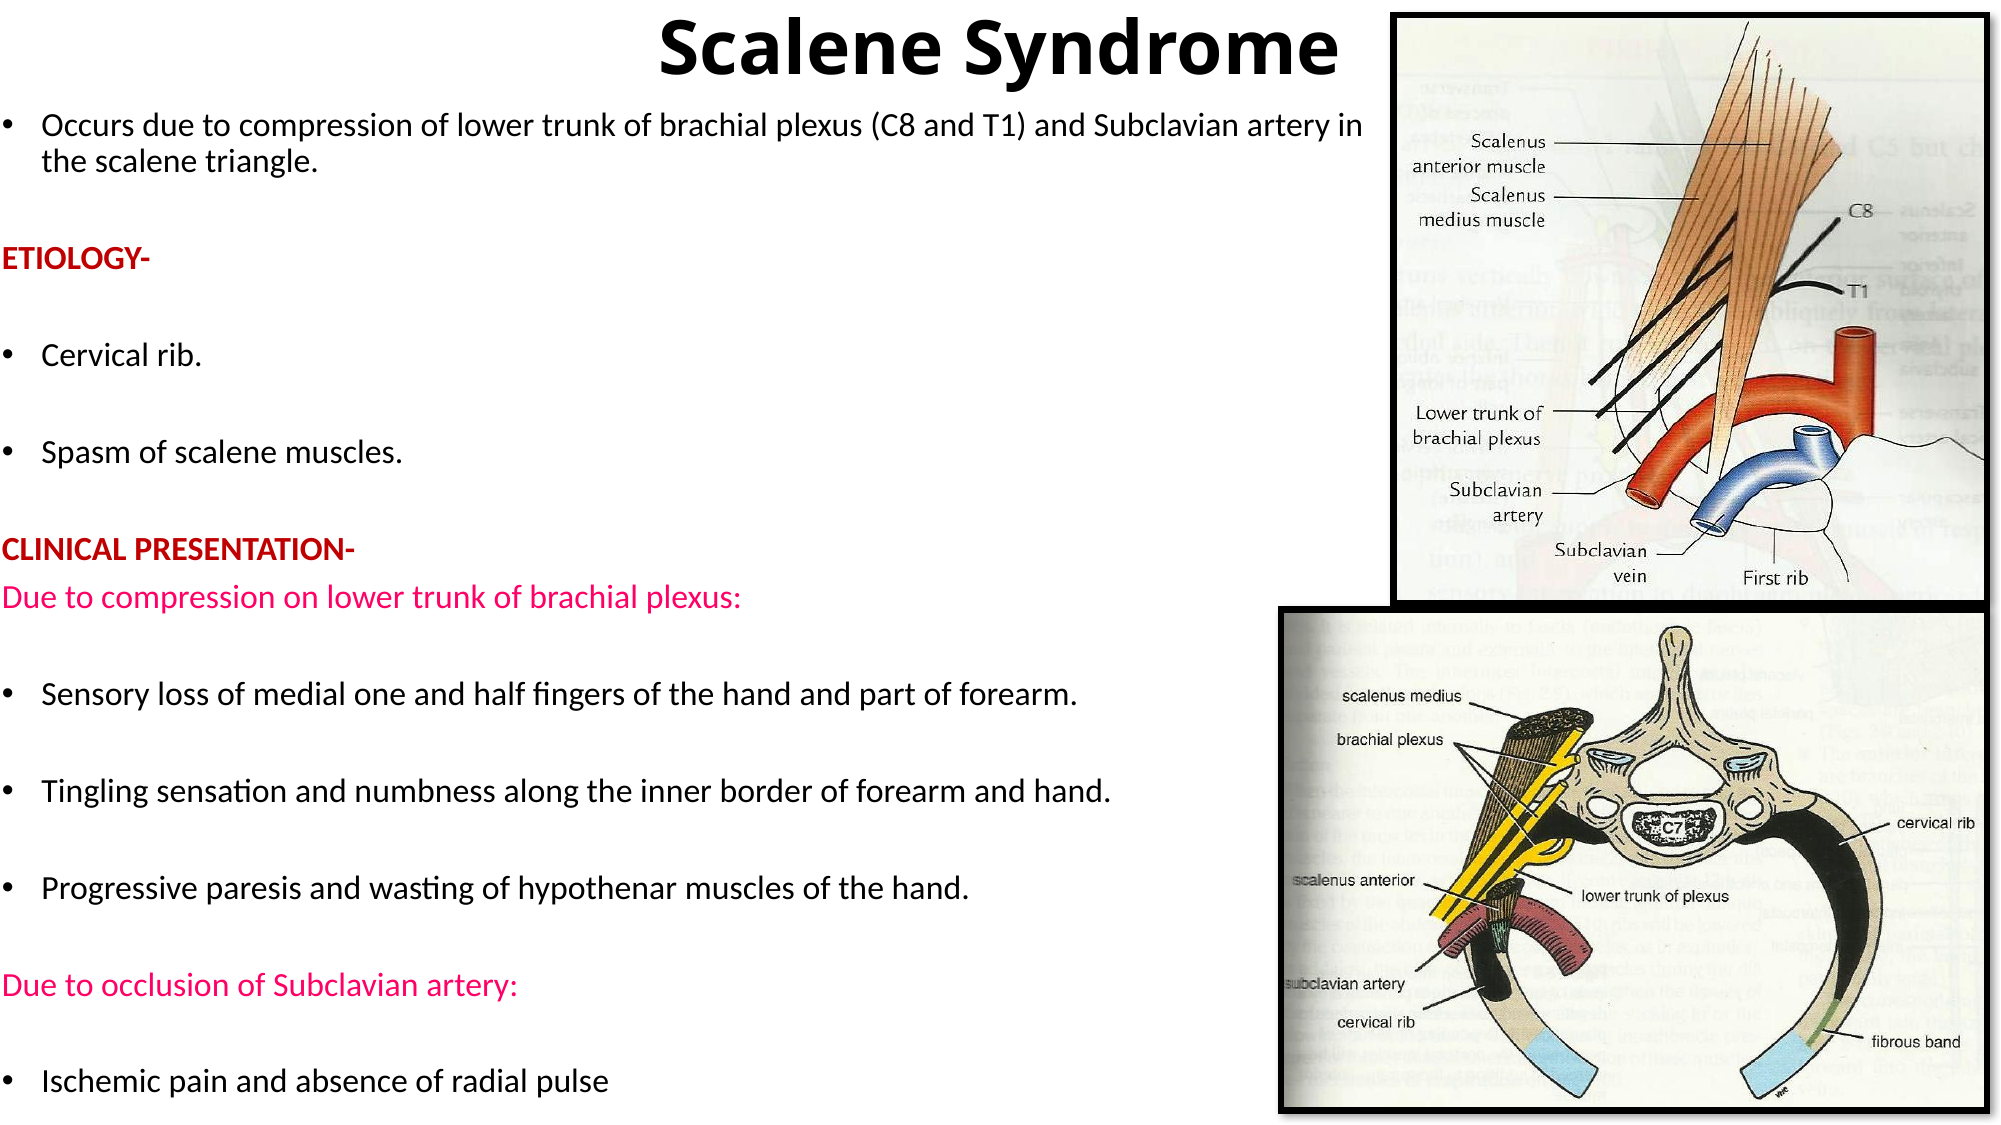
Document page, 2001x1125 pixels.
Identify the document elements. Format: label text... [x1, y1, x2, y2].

picture [1284, 612, 1985, 1108]
title Scalene Syndrome [324, 0, 1675, 99]
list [1396, 18, 1985, 600]
list Occurs due to compression of lower trunk of brachial plexus (C8 and T1) and Subclavian artery in the scalene triangle. ETIOLOGY- Cervical rib. Spasm of scalene muscles. CLINICAL PRESENTATION- Due to compression on lower trunk of brachial plexus: Sensory loss of medial one and half fingers of the hand and part of forearm. Tingling sensation and numbness along the inner border of forearm and hand. Progressive paresis and wasting of hypothenar muscles of the hand. Due to occlusion of Subclavian artery: Ischemic pain and absence of radial pulse [0, 99, 1397, 1125]
